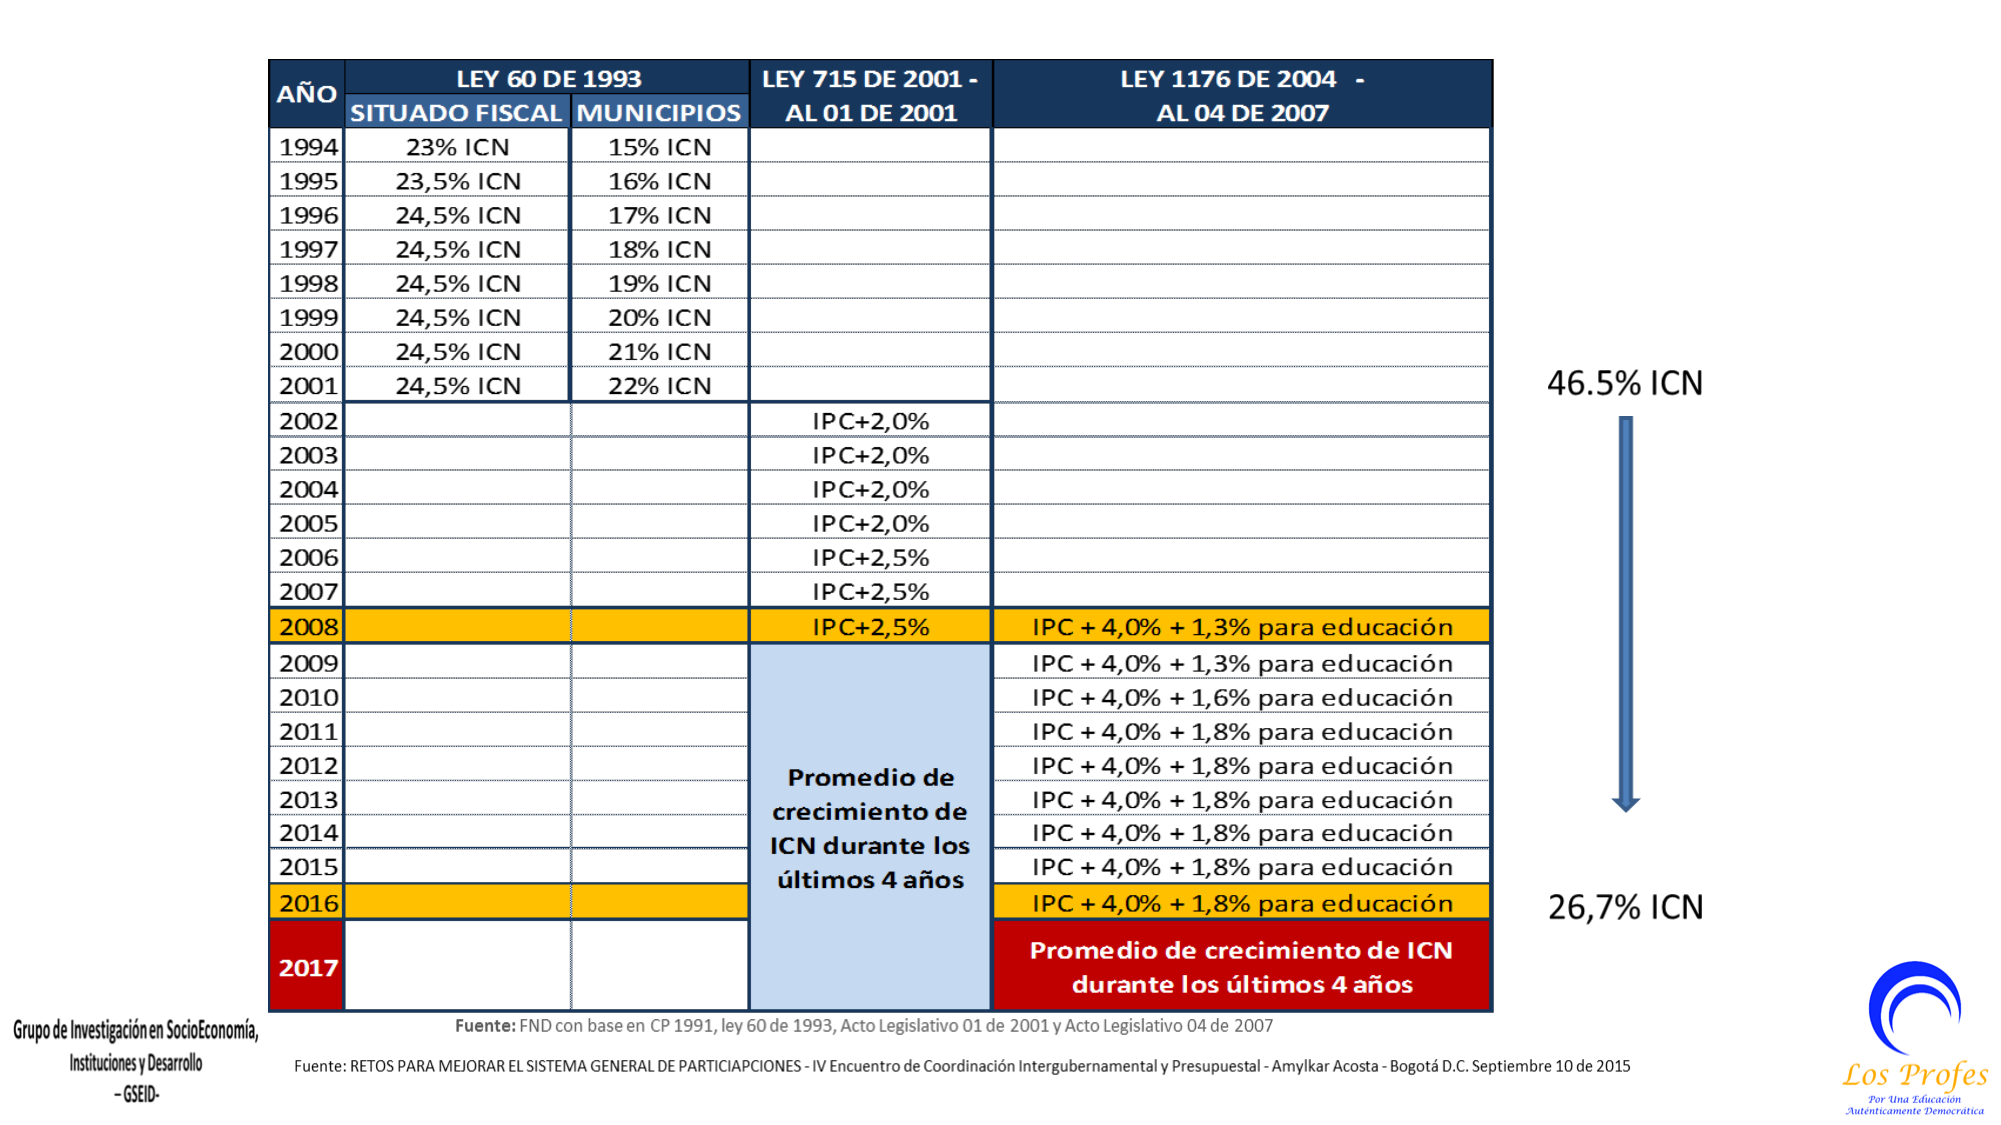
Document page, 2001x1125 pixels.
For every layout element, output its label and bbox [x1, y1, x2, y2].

picture [1829, 952, 2000, 1125]
picture [443, 1007, 1286, 1049]
picture [5, 1002, 269, 1125]
picture [284, 1051, 1641, 1087]
list [268, 59, 1495, 1014]
picture [1524, 346, 1728, 813]
picture [1524, 870, 1728, 953]
